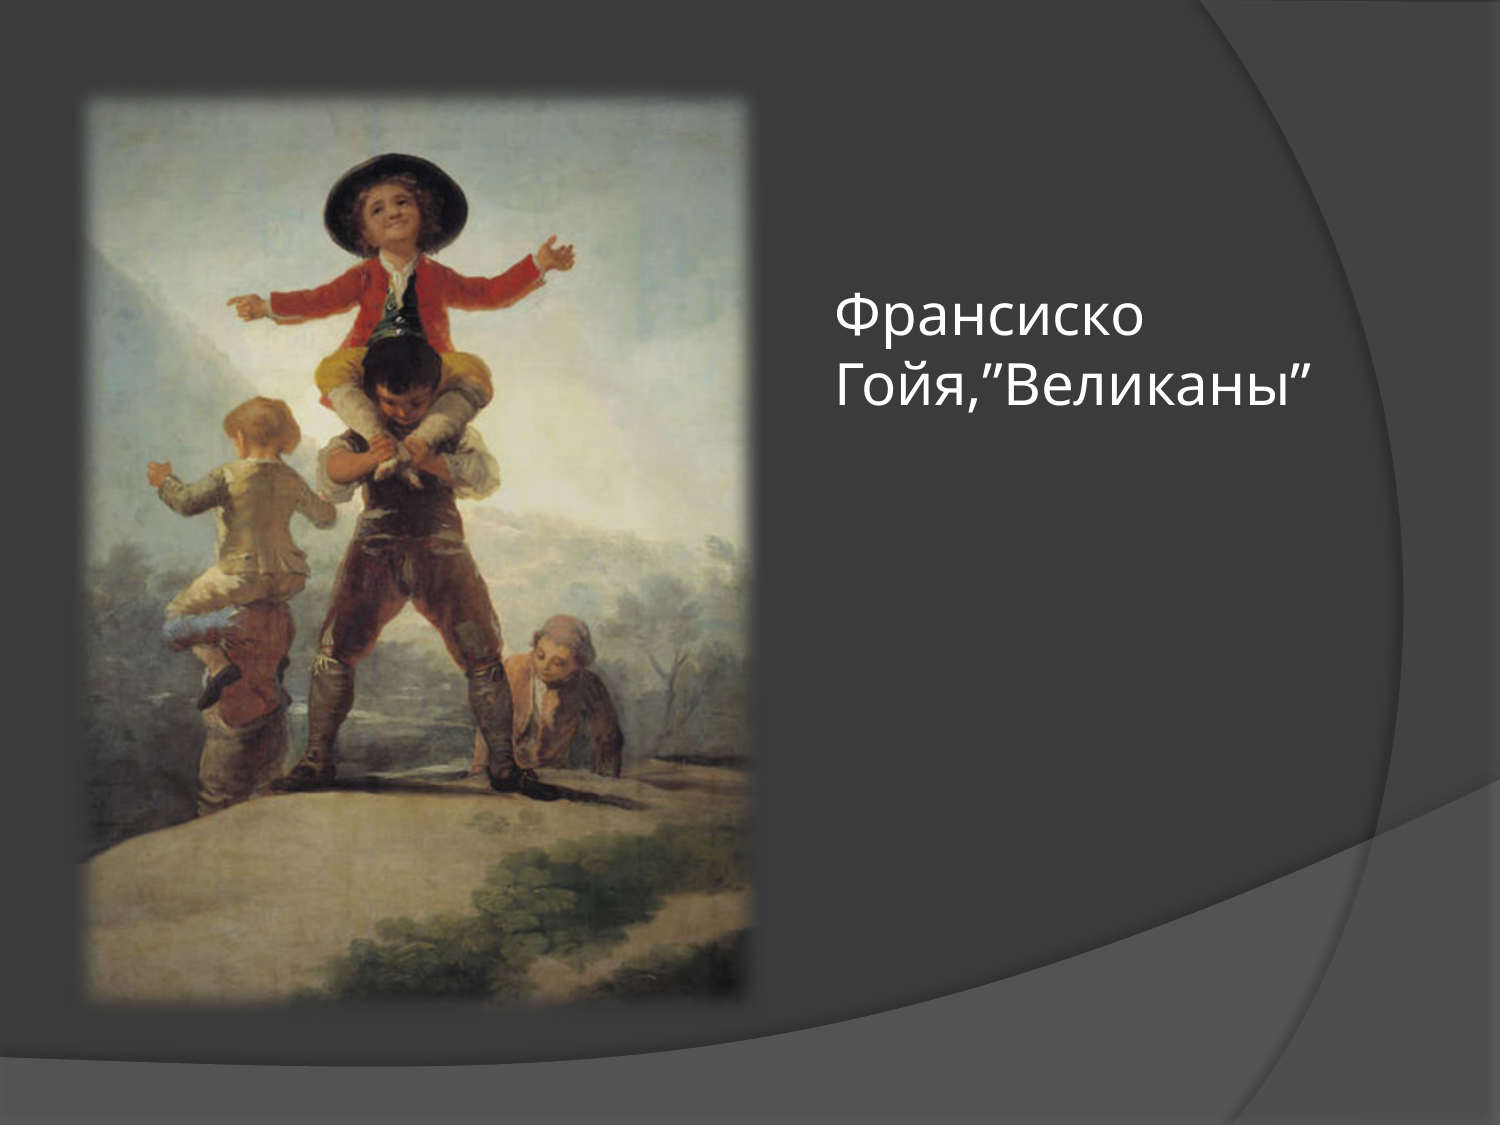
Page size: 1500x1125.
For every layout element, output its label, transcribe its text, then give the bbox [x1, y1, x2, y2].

text_box Франсиско Гойя,”Великаны” [820, 269, 1372, 425]
picture [70, 81, 765, 1019]
